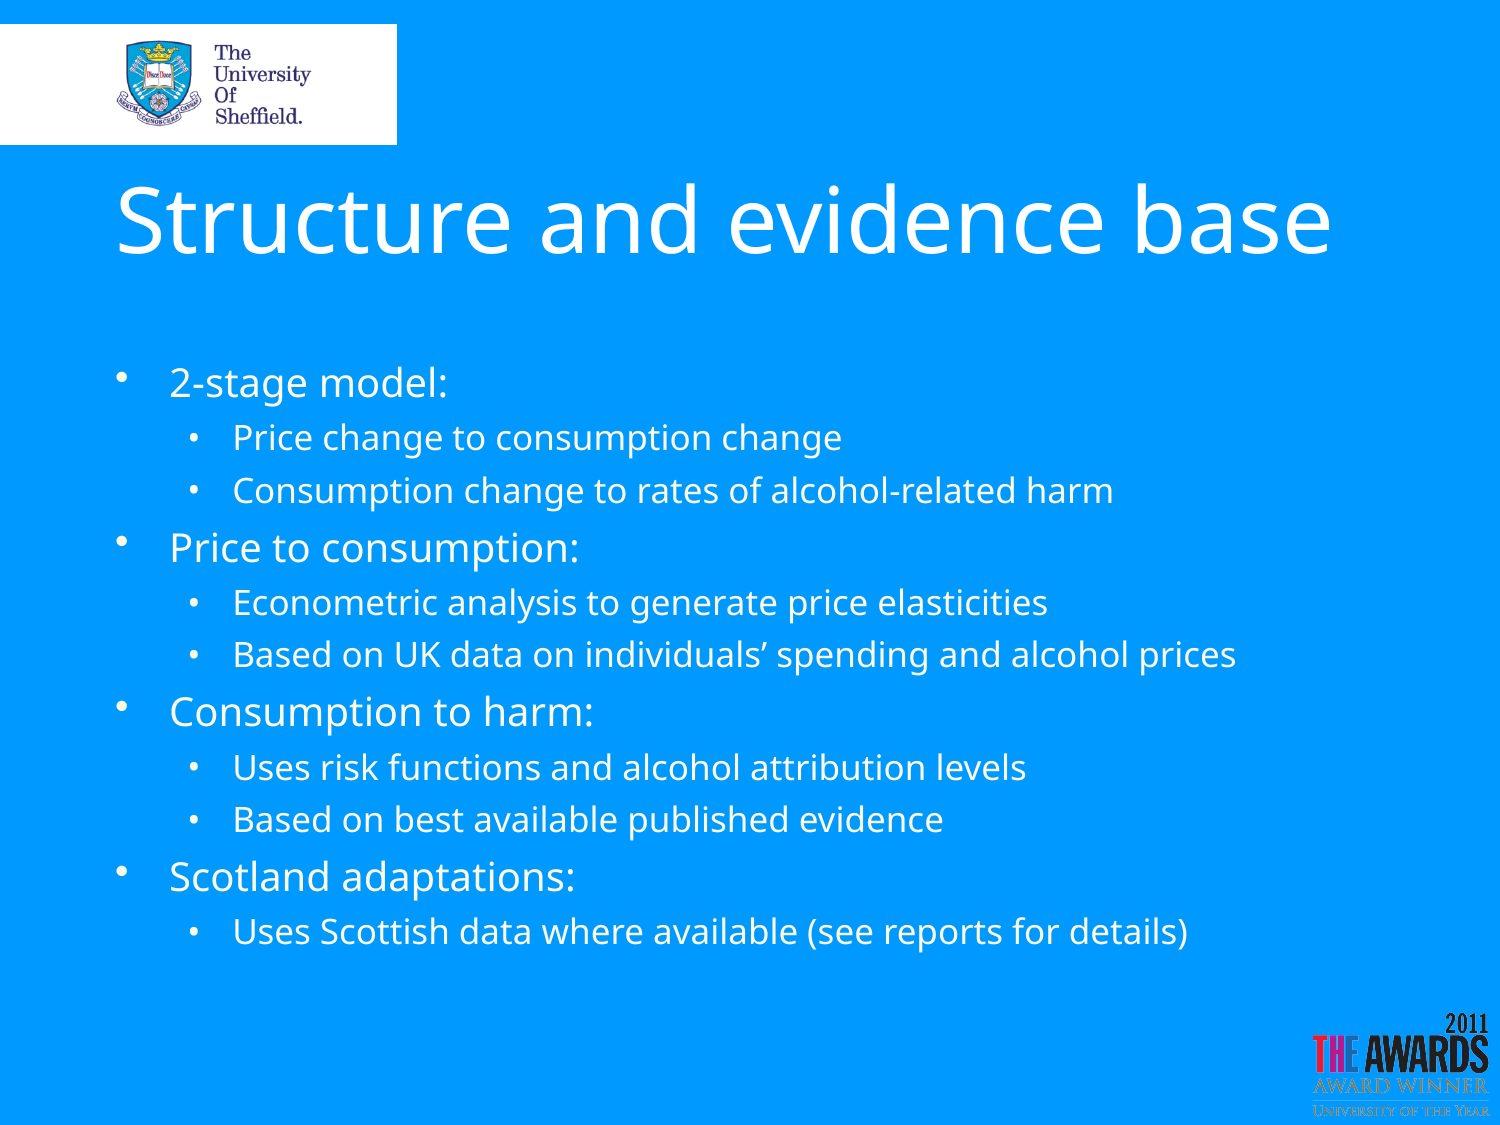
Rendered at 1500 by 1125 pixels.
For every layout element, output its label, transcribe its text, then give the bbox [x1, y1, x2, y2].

list 2-stage model: Price change to consumption change Consumption change to rates of alcohol-related harm Price to consumption: Econometric analysis to generate price elasticities Based on UK data on individuals’ spending and alcohol prices Consumption to harm: Uses risk functions and alcohol attribution levels Based on best available published evidence Scotland adaptations: Uses Scottish data where available (see reports for details) [100, 349, 1451, 963]
picture [0, 24, 397, 145]
title Structure and evidence base [100, 172, 1451, 298]
picture [1308, 1011, 1495, 1118]
